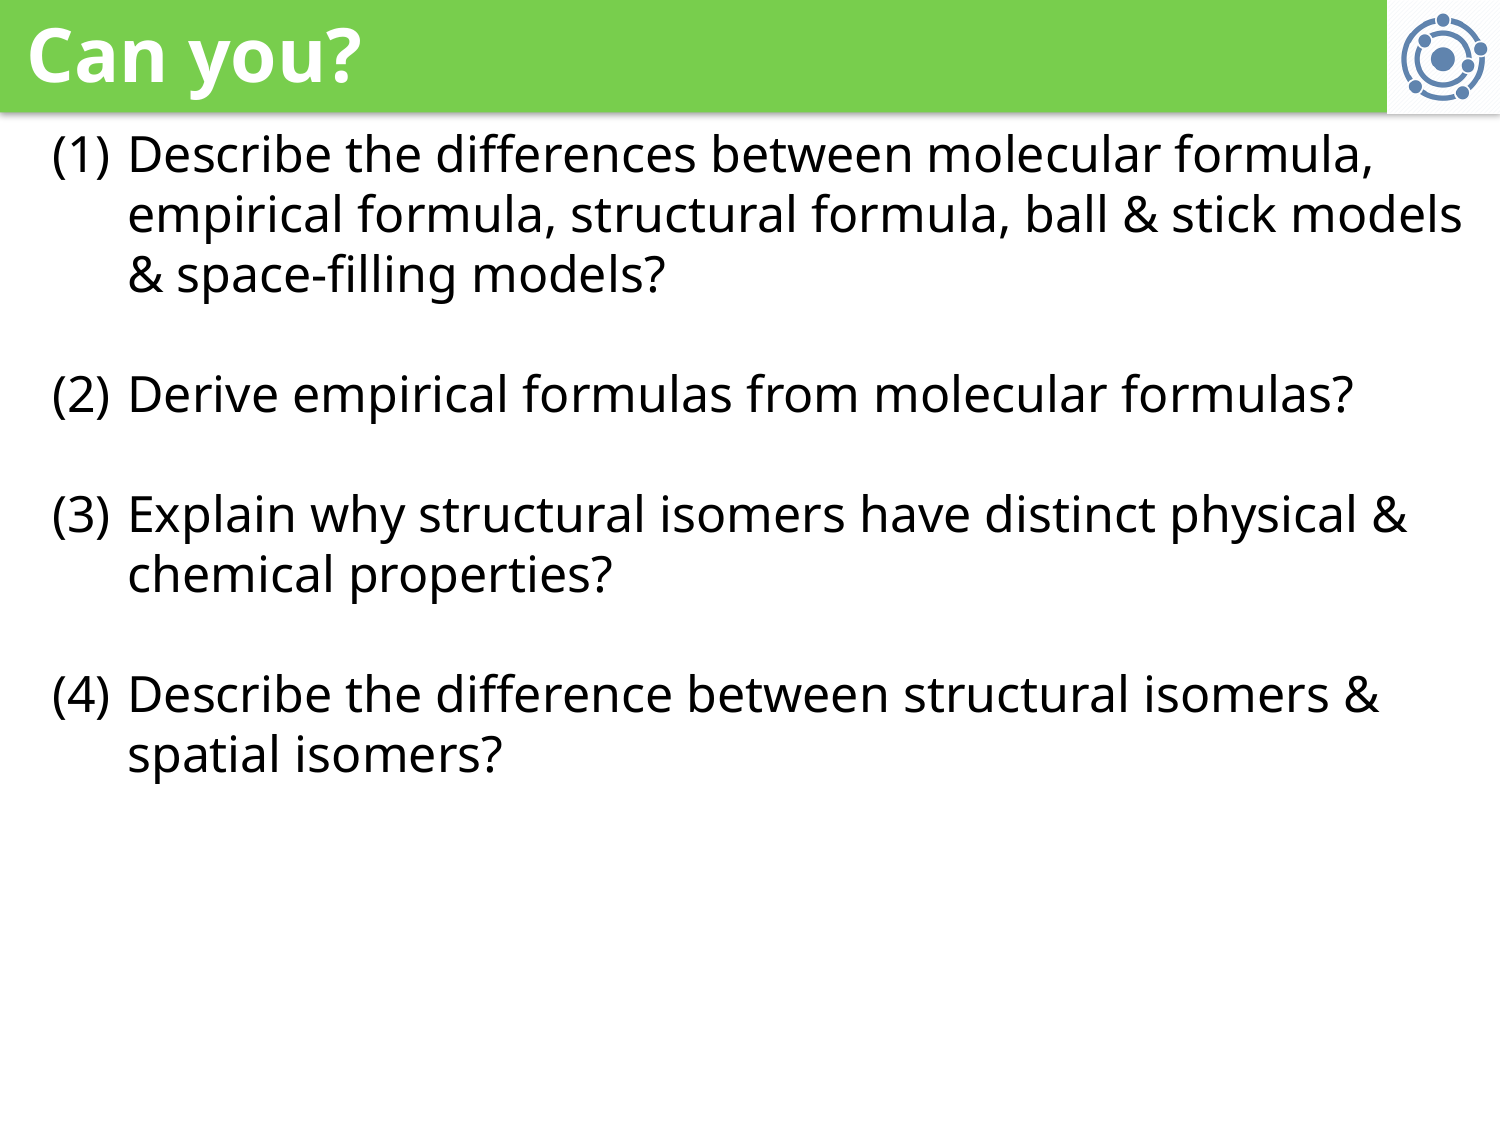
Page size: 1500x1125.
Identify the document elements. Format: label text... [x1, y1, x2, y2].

text_box [0, 0, 1384, 113]
text_box Describe the differences between molecular formula, empirical formula, structural formula, ball & stick models & space-filling models? Derive empirical formulas from molecular formulas? Explain why structural isomers have distinct physical & chemical properties? Describe the difference between structural isomers & spatial isomers? [37, 115, 1487, 791]
picture [1387, 0, 1500, 115]
text_box Can you? [11, 0, 378, 105]
